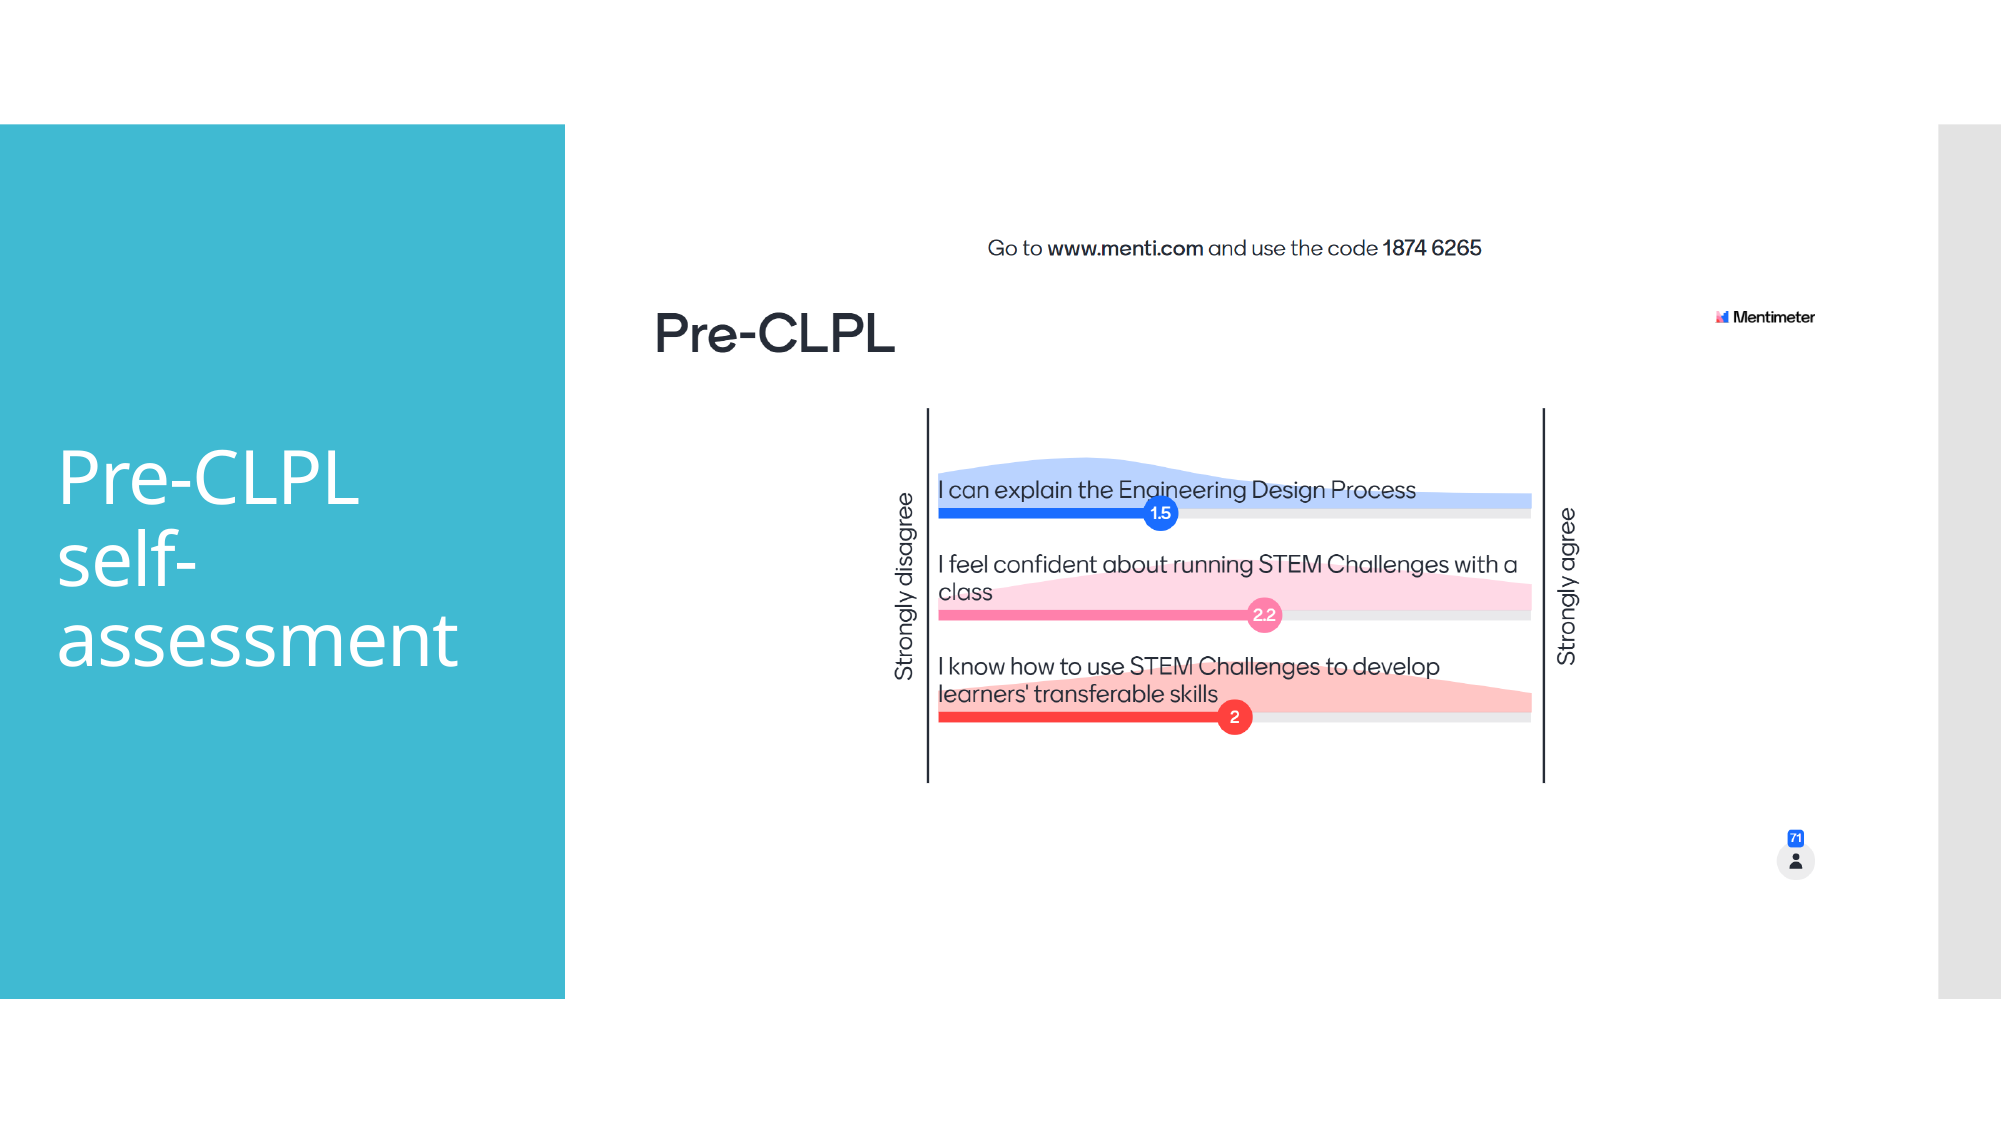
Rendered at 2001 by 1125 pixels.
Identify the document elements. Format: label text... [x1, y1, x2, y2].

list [634, 223, 1835, 893]
title Pre-CLPL self-assessment [41, 184, 525, 940]
